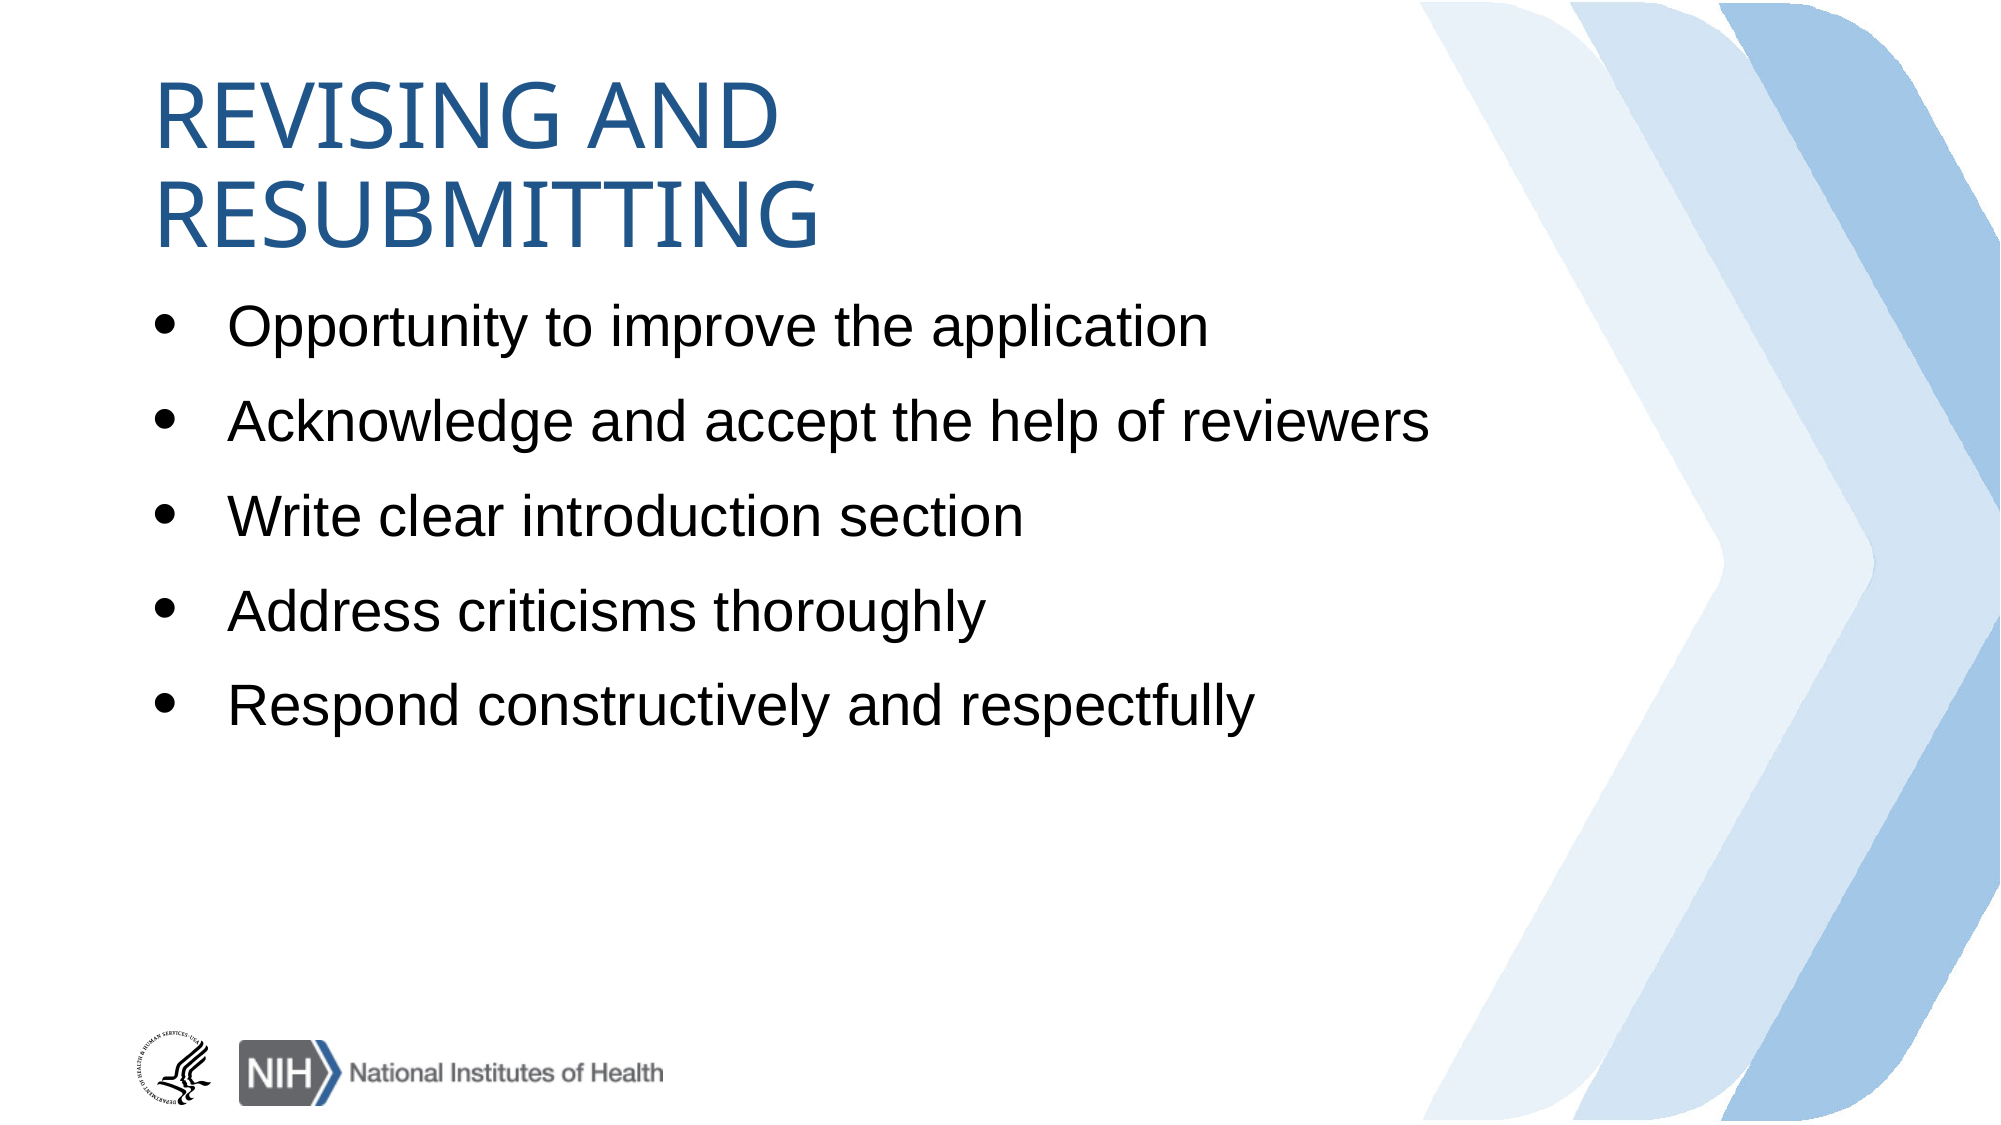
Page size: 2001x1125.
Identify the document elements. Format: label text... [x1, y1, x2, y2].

list Opportunity to improve the application Acknowledge and accept the help of reviewers Write clear introduction section Address criticisms thoroughly Respond constructively and respectfully [137, 280, 1863, 995]
picture [239, 0, 2000, 1125]
picture [137, 1031, 211, 1105]
title Revising and resubmitting [137, 59, 1337, 278]
